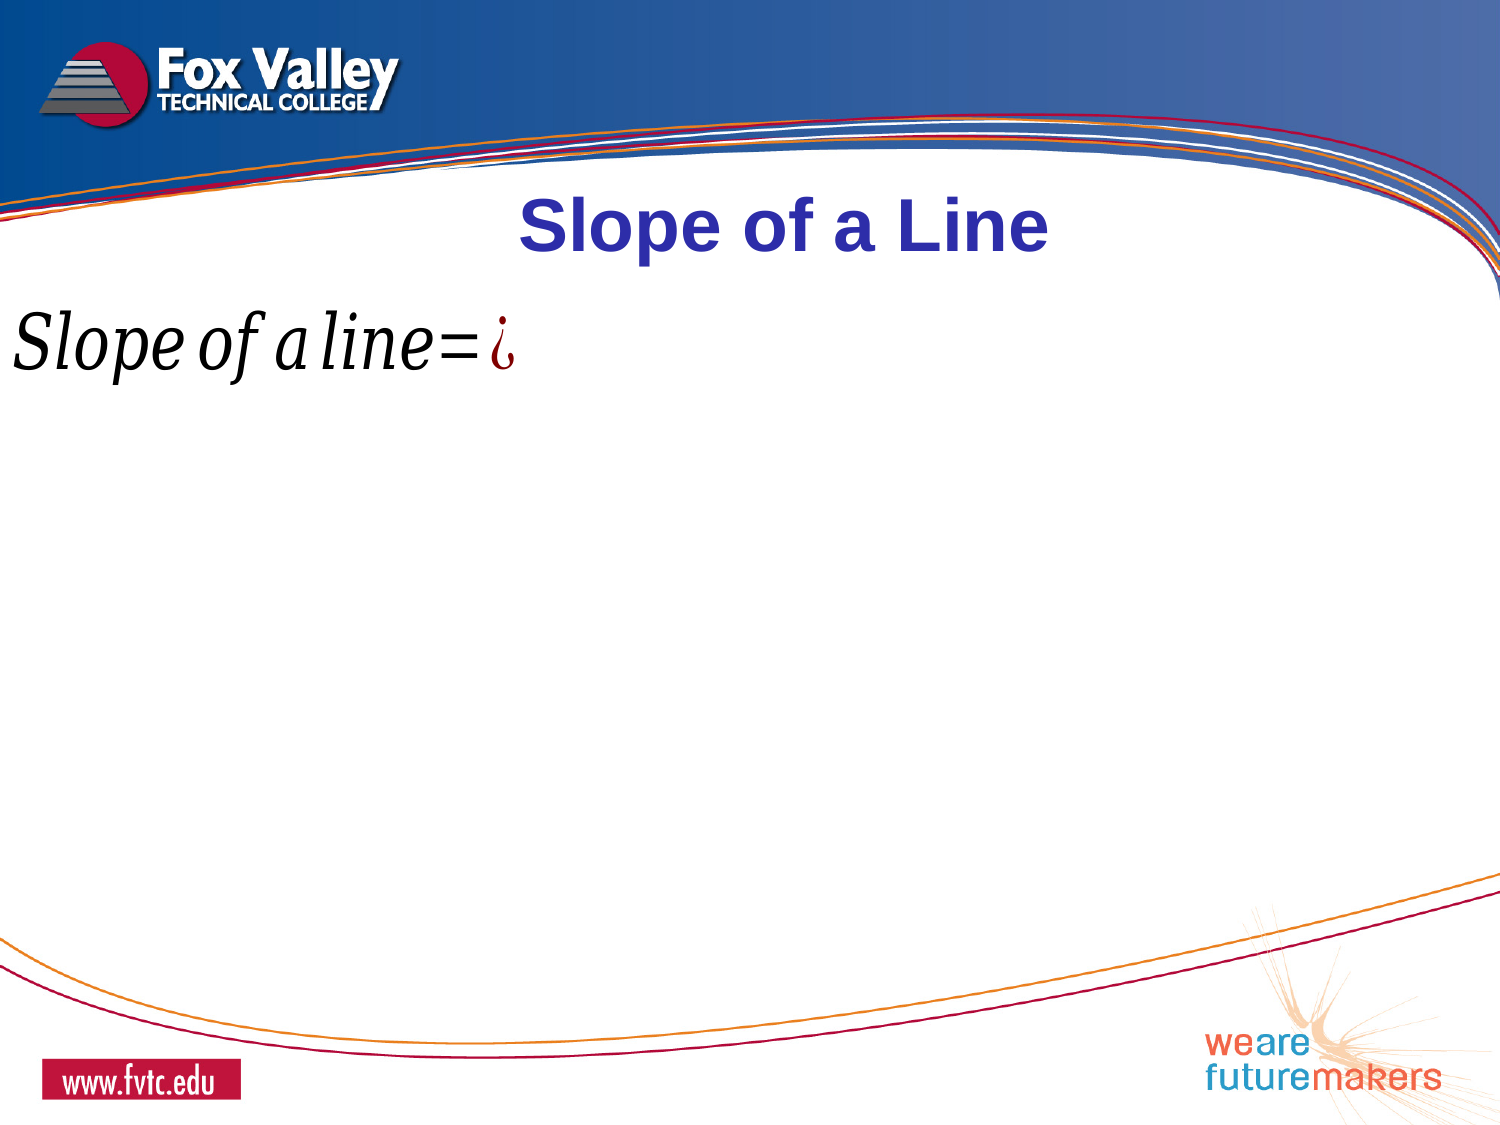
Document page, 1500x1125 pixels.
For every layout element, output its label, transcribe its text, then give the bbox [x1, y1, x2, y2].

text_box Slope of a Line [502, 168, 1066, 274]
picture [0, 0, 1500, 1125]
